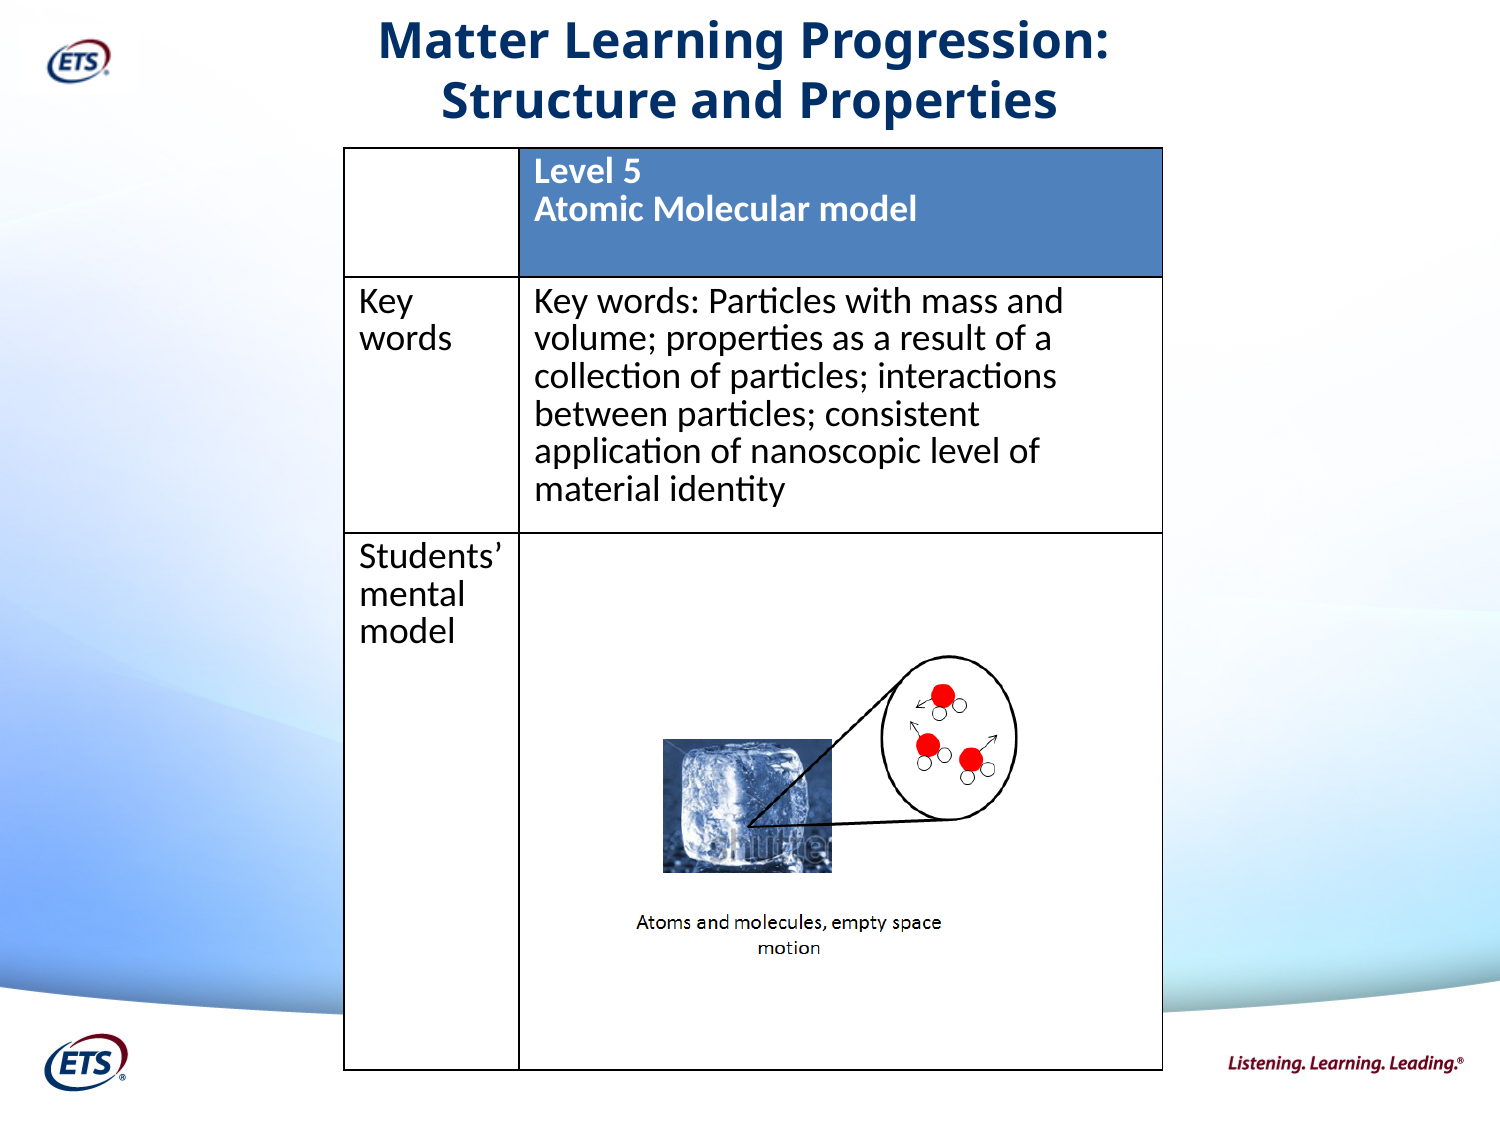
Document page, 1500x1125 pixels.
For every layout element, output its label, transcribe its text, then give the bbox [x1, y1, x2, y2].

table_header [345, 149, 518, 276]
table_cell Students’ mental model [345, 534, 518, 1069]
table_cell Key words: Particles with mass and volume; properties as a result of a collection of particles; interactions between particles; consistent application of nanoscopic level of material identity [520, 278, 1162, 532]
table_cell [520, 534, 1162, 1069]
picture [612, 637, 1026, 961]
picture [0, 0, 1500, 1125]
table_header Level 5 Atomic Molecular model [520, 149, 1162, 276]
title Matter Learning Progression: Structure and Properties [74, 0, 1426, 163]
table_cell Key words [345, 278, 518, 532]
